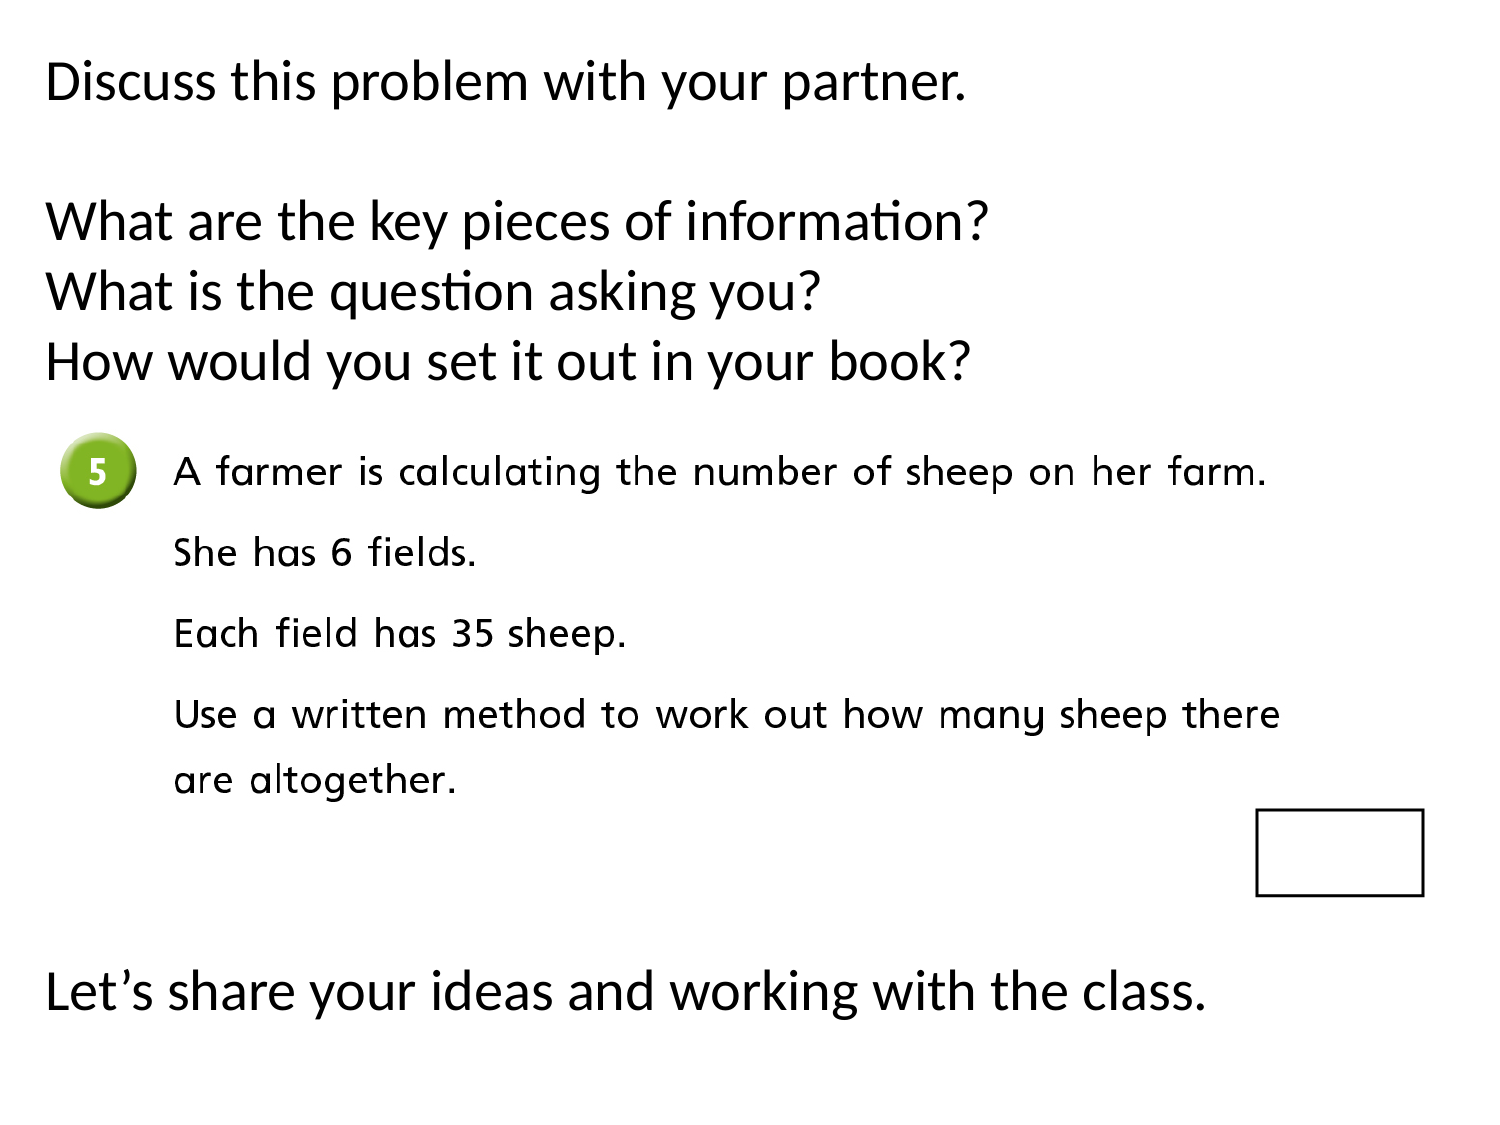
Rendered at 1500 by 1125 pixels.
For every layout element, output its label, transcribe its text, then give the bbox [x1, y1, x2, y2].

picture [57, 420, 1443, 920]
text_box Discuss this problem with your partner. What are the key pieces of information? What is the question asking you? How would you set it out in your book? Let’s share your ideas and working with the class. [30, 34, 1283, 1029]
